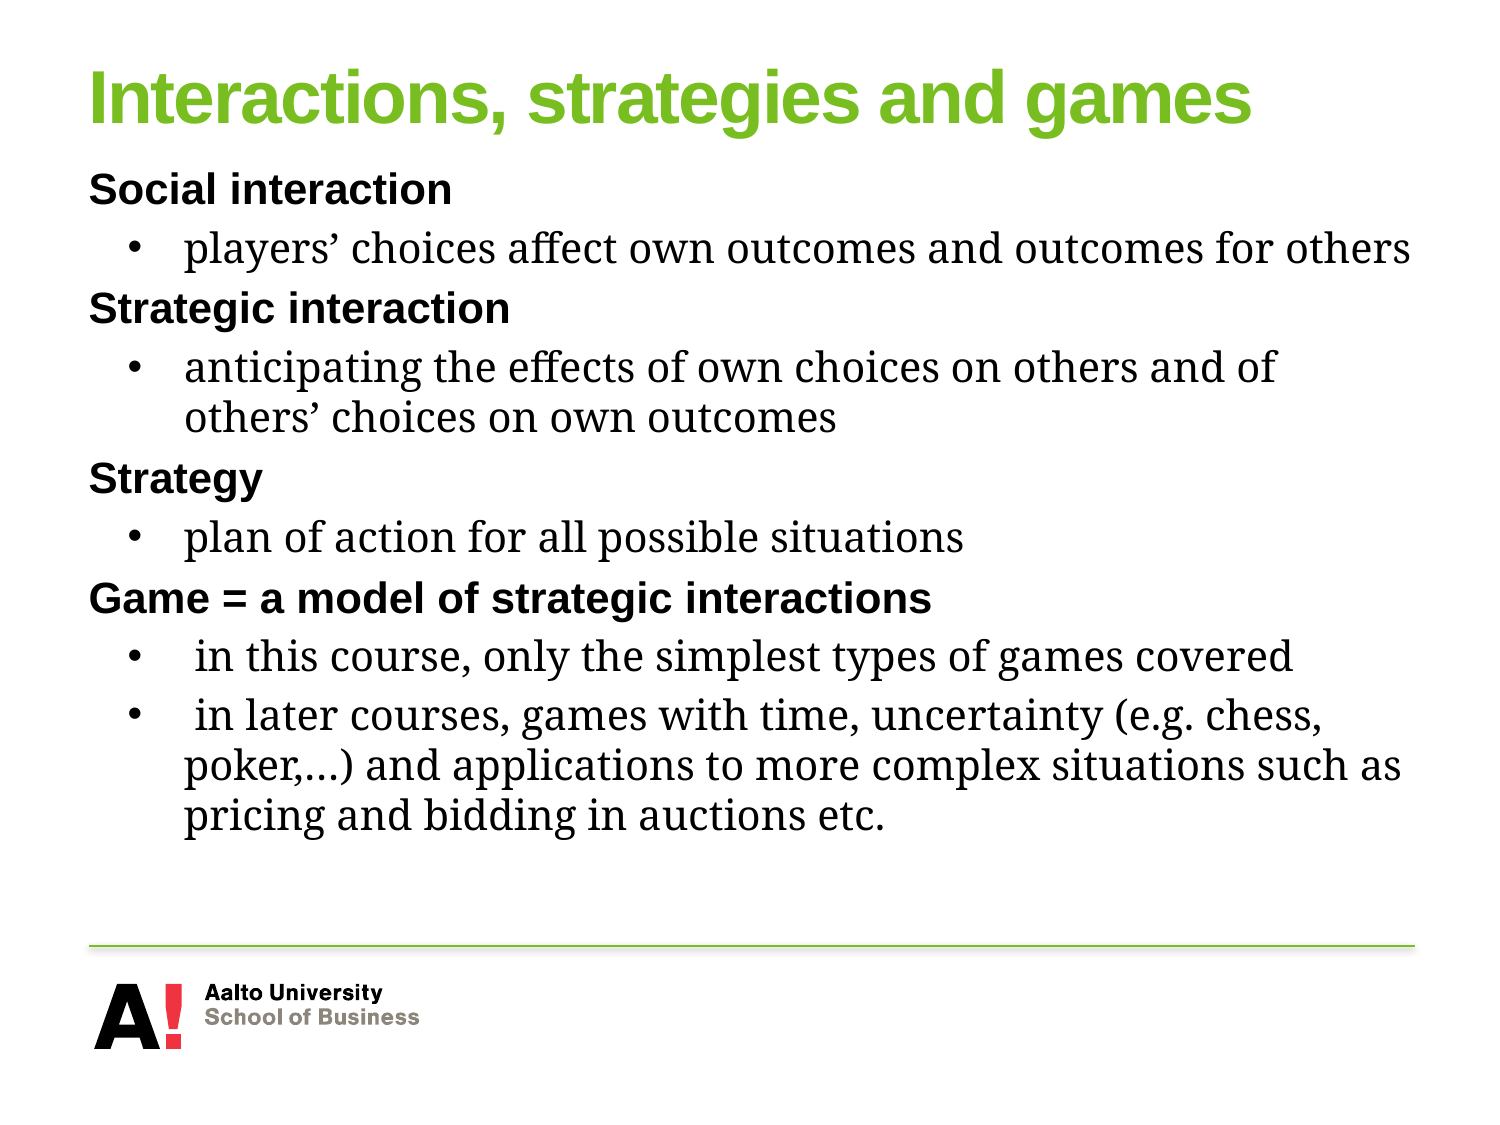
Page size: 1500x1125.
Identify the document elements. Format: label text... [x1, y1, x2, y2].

list Social interaction players’ choices affect own outcomes and outcomes for others Strategic interaction anticipating the effects of own choices on others and of others’ choices on own outcomes Strategy plan of action for all possible situations Game = a model of strategic interactions in this course, only the simplest types of games covered in later courses, games with time, uncertainty (e.g. chess, poker,…) and applications to more complex situations such as pricing and bidding in auctions etc. [88, 160, 1415, 905]
title Interactions, strategies and games [88, 62, 1415, 160]
